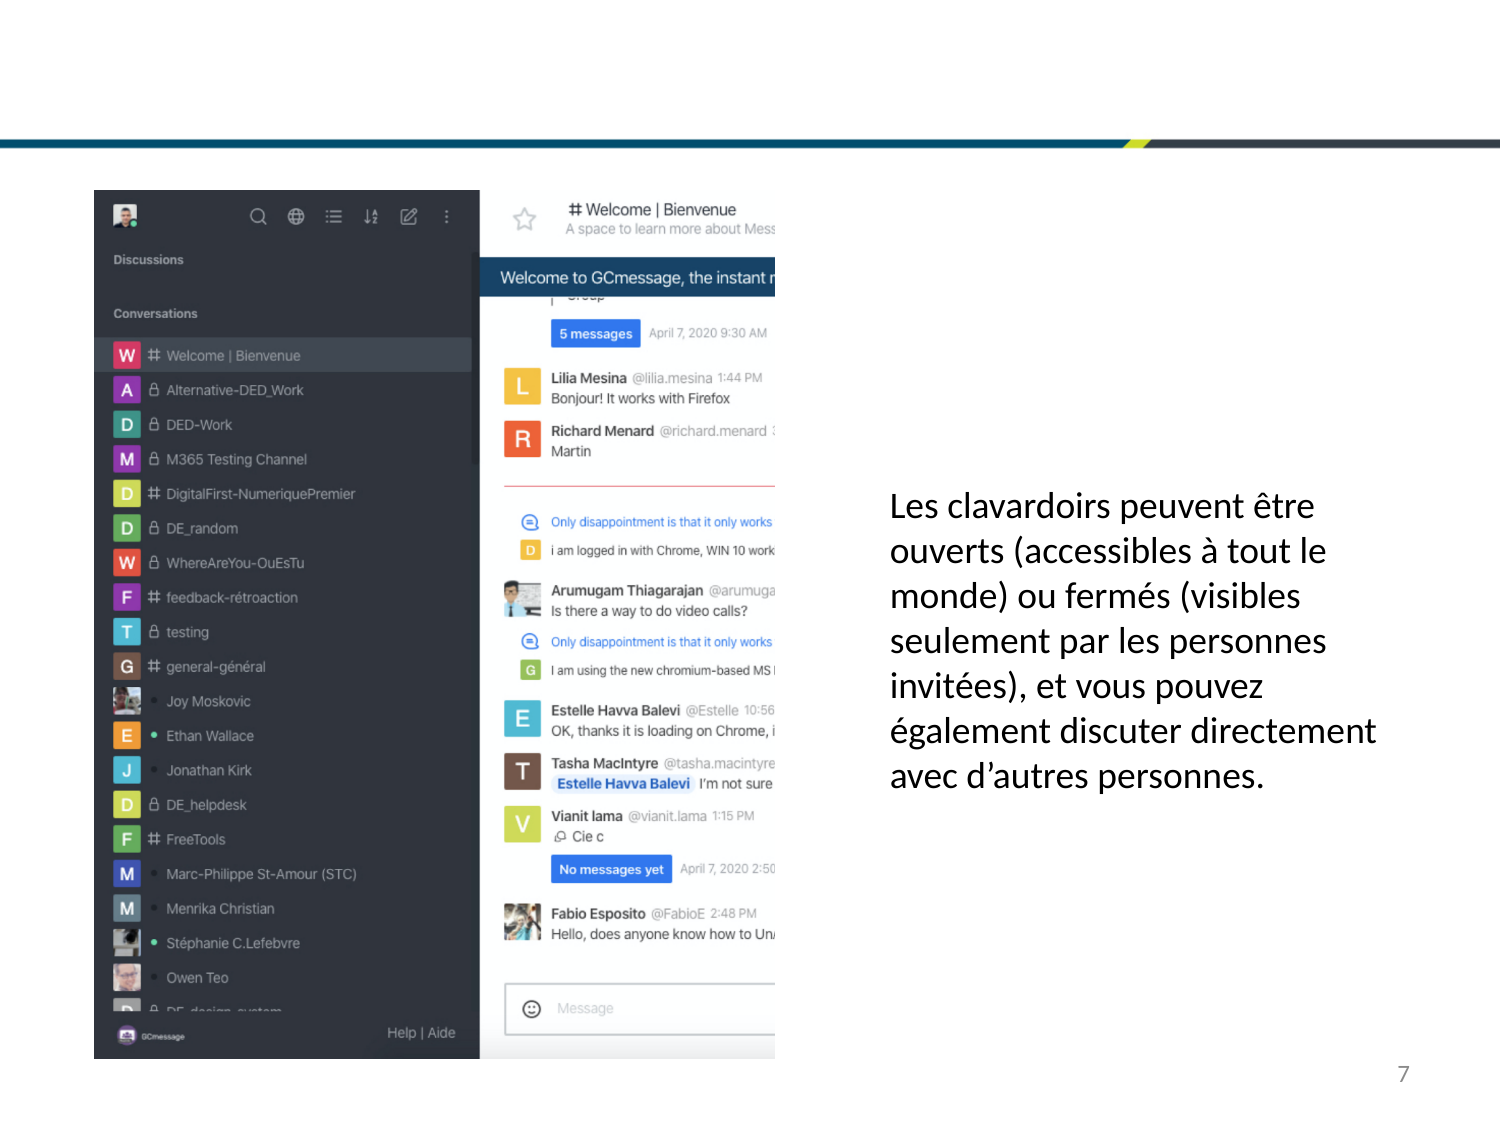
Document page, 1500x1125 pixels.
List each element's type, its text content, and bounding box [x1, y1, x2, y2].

slide_number 7 [1074, 1042, 1425, 1103]
text_box Les clavardoirs peuvent être ouverts (accessibles à tout le monde) ou fermés (visibles seulement par les personnes invitées), et vous pouvez également discuter directement avec d’autres personnes. [875, 473, 1412, 894]
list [94, 190, 776, 1059]
picture [0, 0, 1500, 1125]
